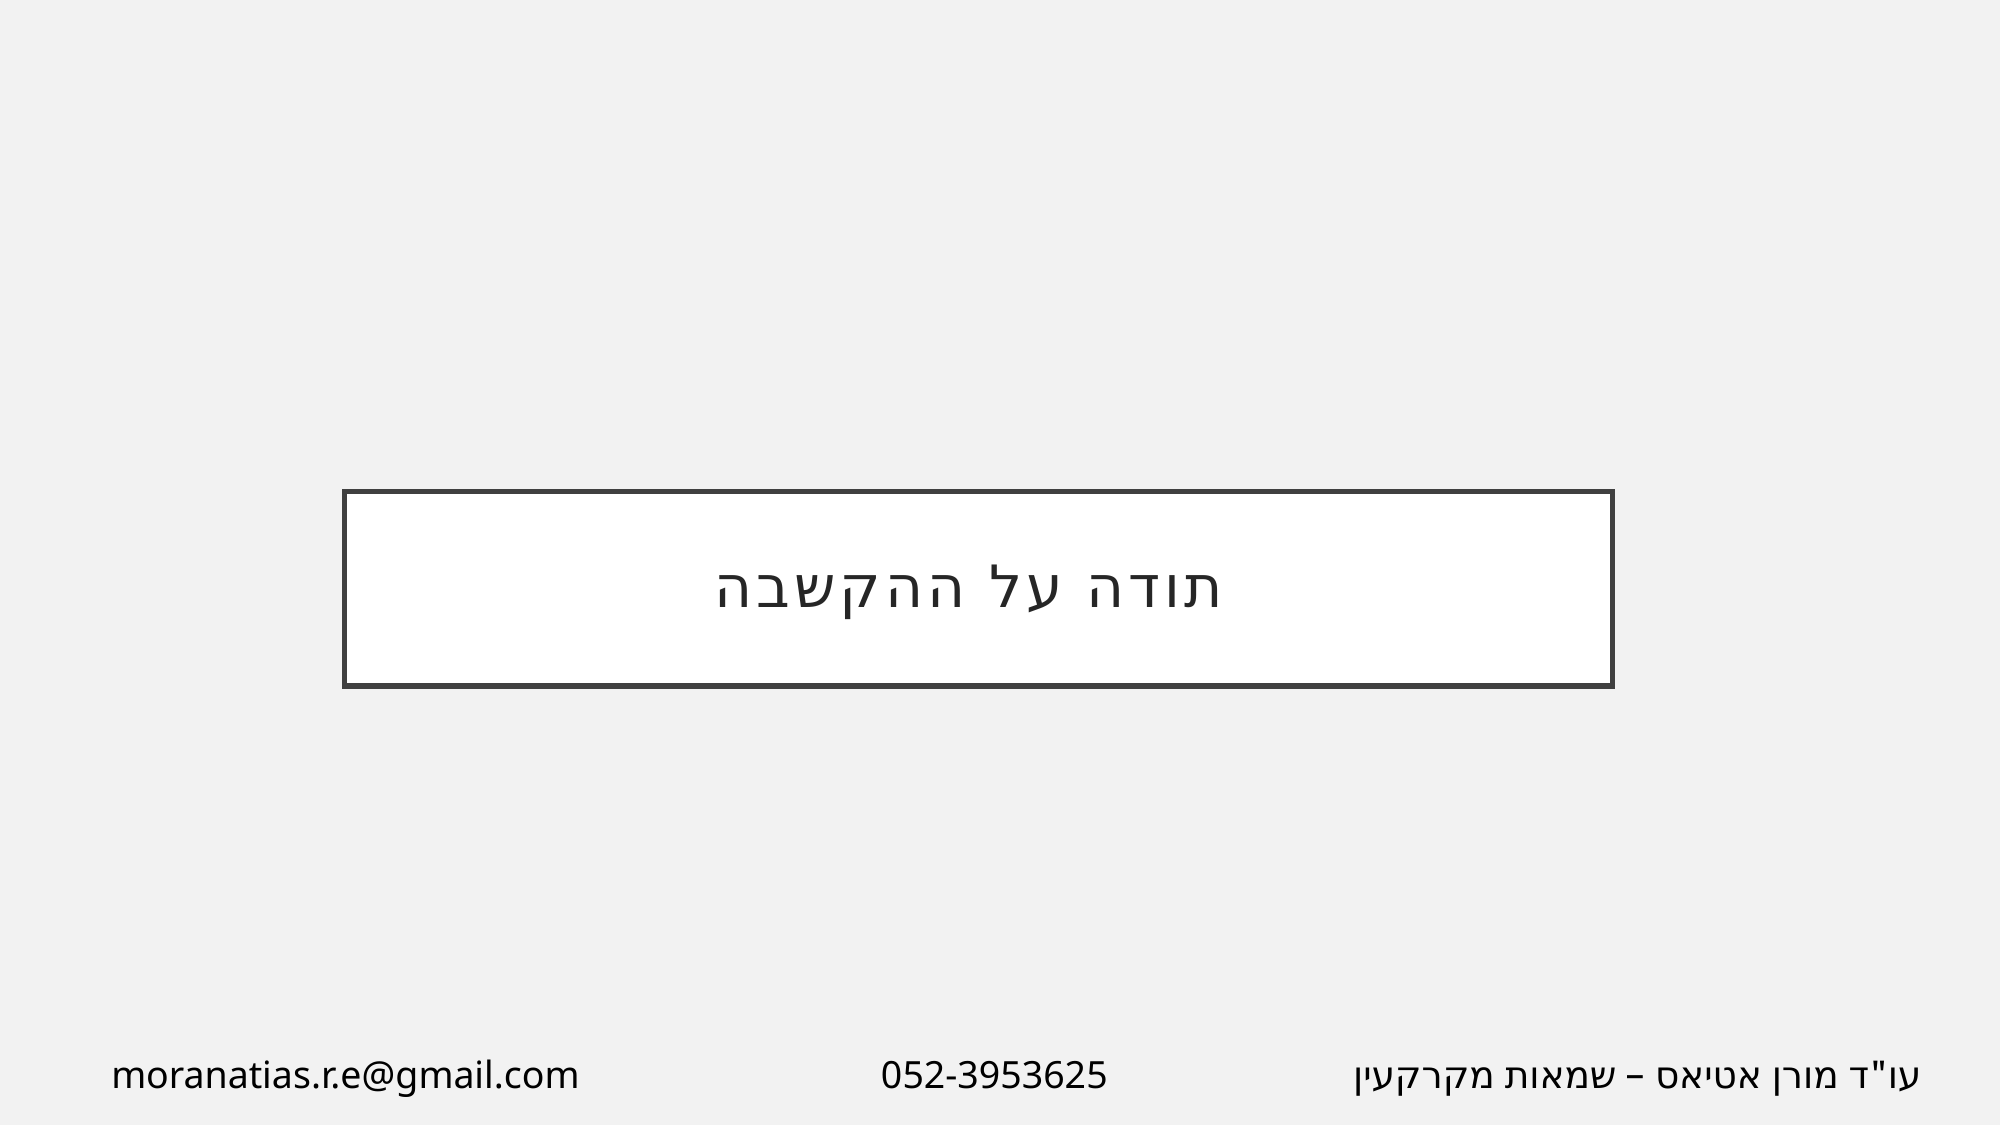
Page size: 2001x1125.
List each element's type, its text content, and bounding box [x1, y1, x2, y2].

title תודה על ההקשבה [342, 489, 1615, 689]
text_box עו"ד מורן אטיאס – שמאות מקרקעין moranatias.r.e@gmail.com 052-3953625 [63, 1043, 1937, 1125]
